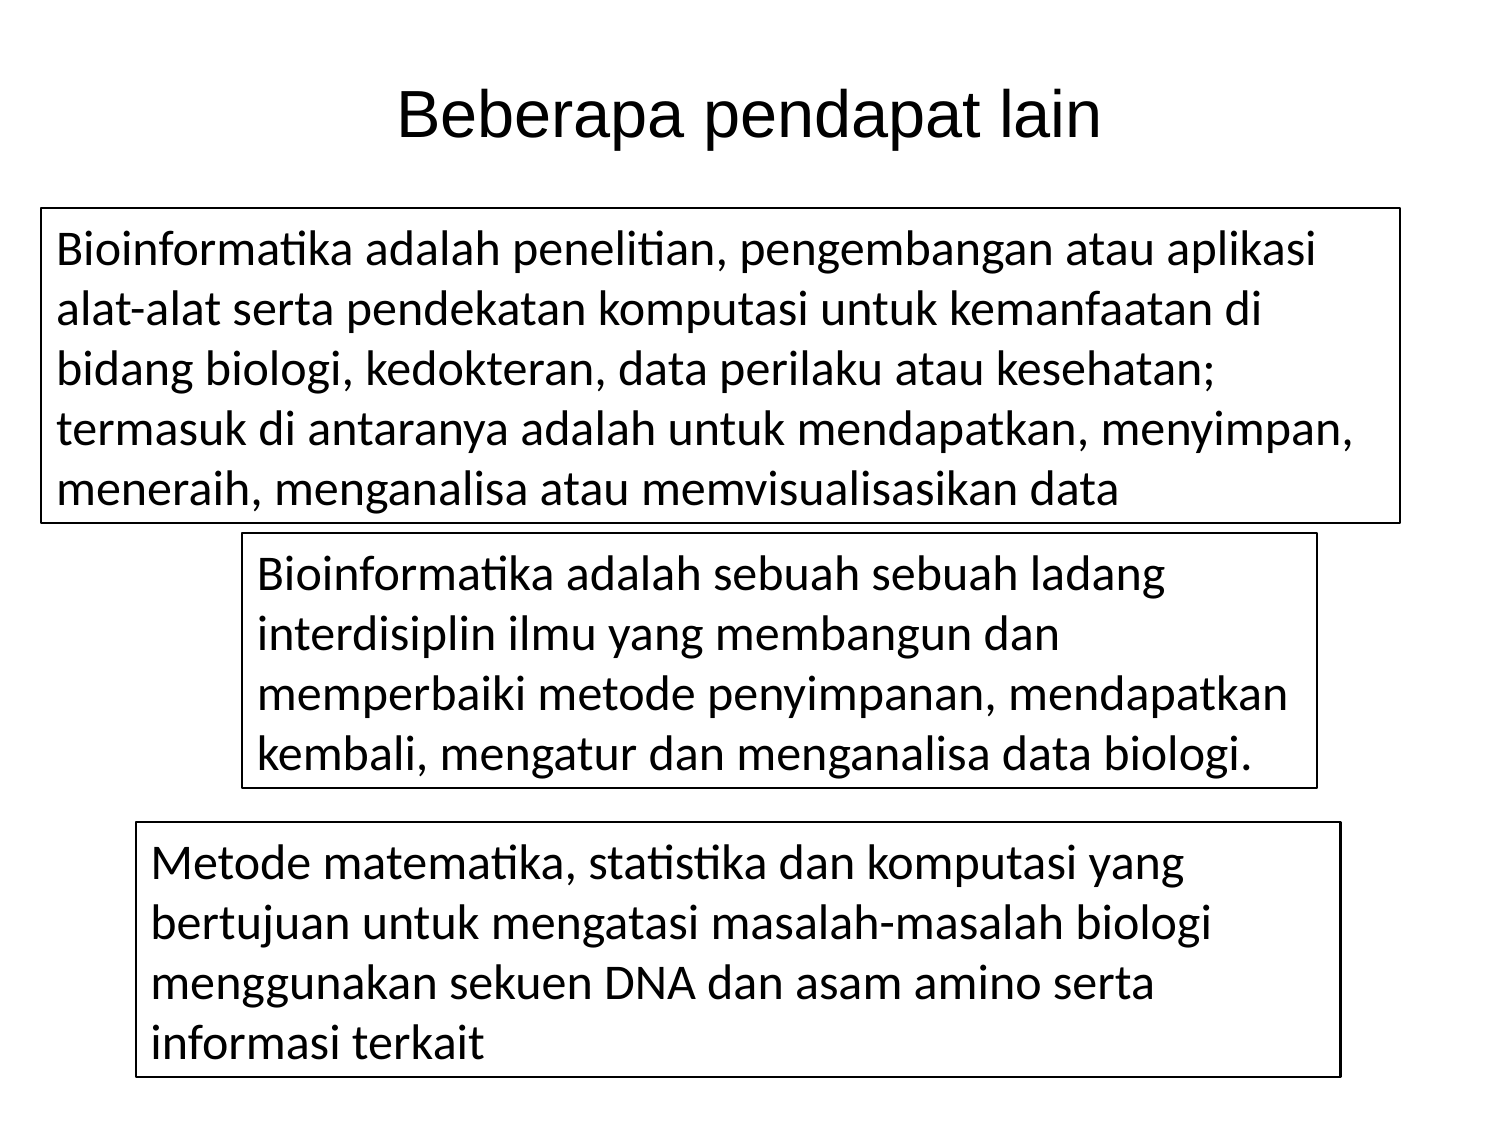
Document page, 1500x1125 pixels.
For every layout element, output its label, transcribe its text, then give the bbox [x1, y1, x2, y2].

text_box Bioinformatika adalah penelitian, pengembangan atau aplikasi alat-alat serta pendekatan komputasi untuk kemanfaatan di bidang biologi, kedokteran, data perilaku atau kesehatan; termasuk di antaranya adalah untuk mendapatkan, menyimpan, meneraih, menganalisa atau memvisualisasikan data [41, 208, 1400, 523]
text_box Metode matematika, statistika dan komputasi yang bertujuan untuk mengatasi masalah-masalah biologi menggunakan sekuen DNA dan asam amino serta informasi terkait [135, 822, 1341, 1077]
title Beberapa pendapat lain [76, 54, 1423, 168]
text_box Bioinformatika adalah sebuah sebuah ladang interdisiplin ilmu yang membangun dan memperbaiki metode penyimpanan, mendapatkan kembali, mengatur dan menganalisa data biologi. [242, 533, 1317, 788]
